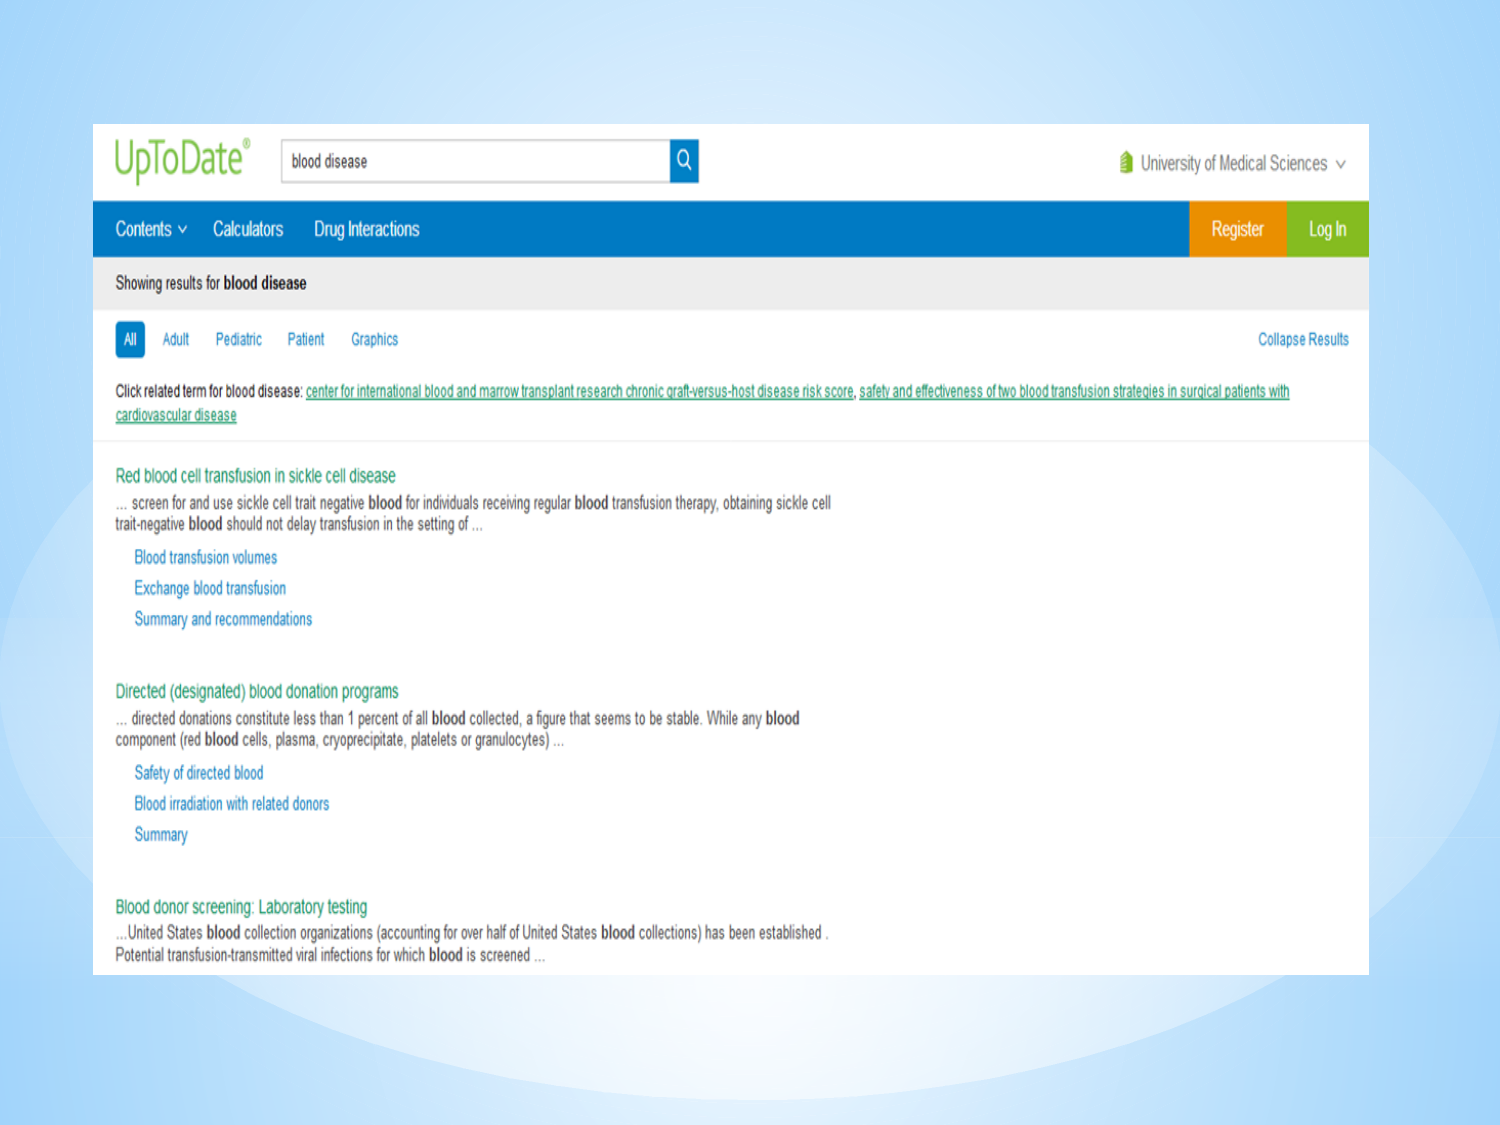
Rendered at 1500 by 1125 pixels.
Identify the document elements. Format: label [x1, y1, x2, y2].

picture [92, 124, 1369, 976]
